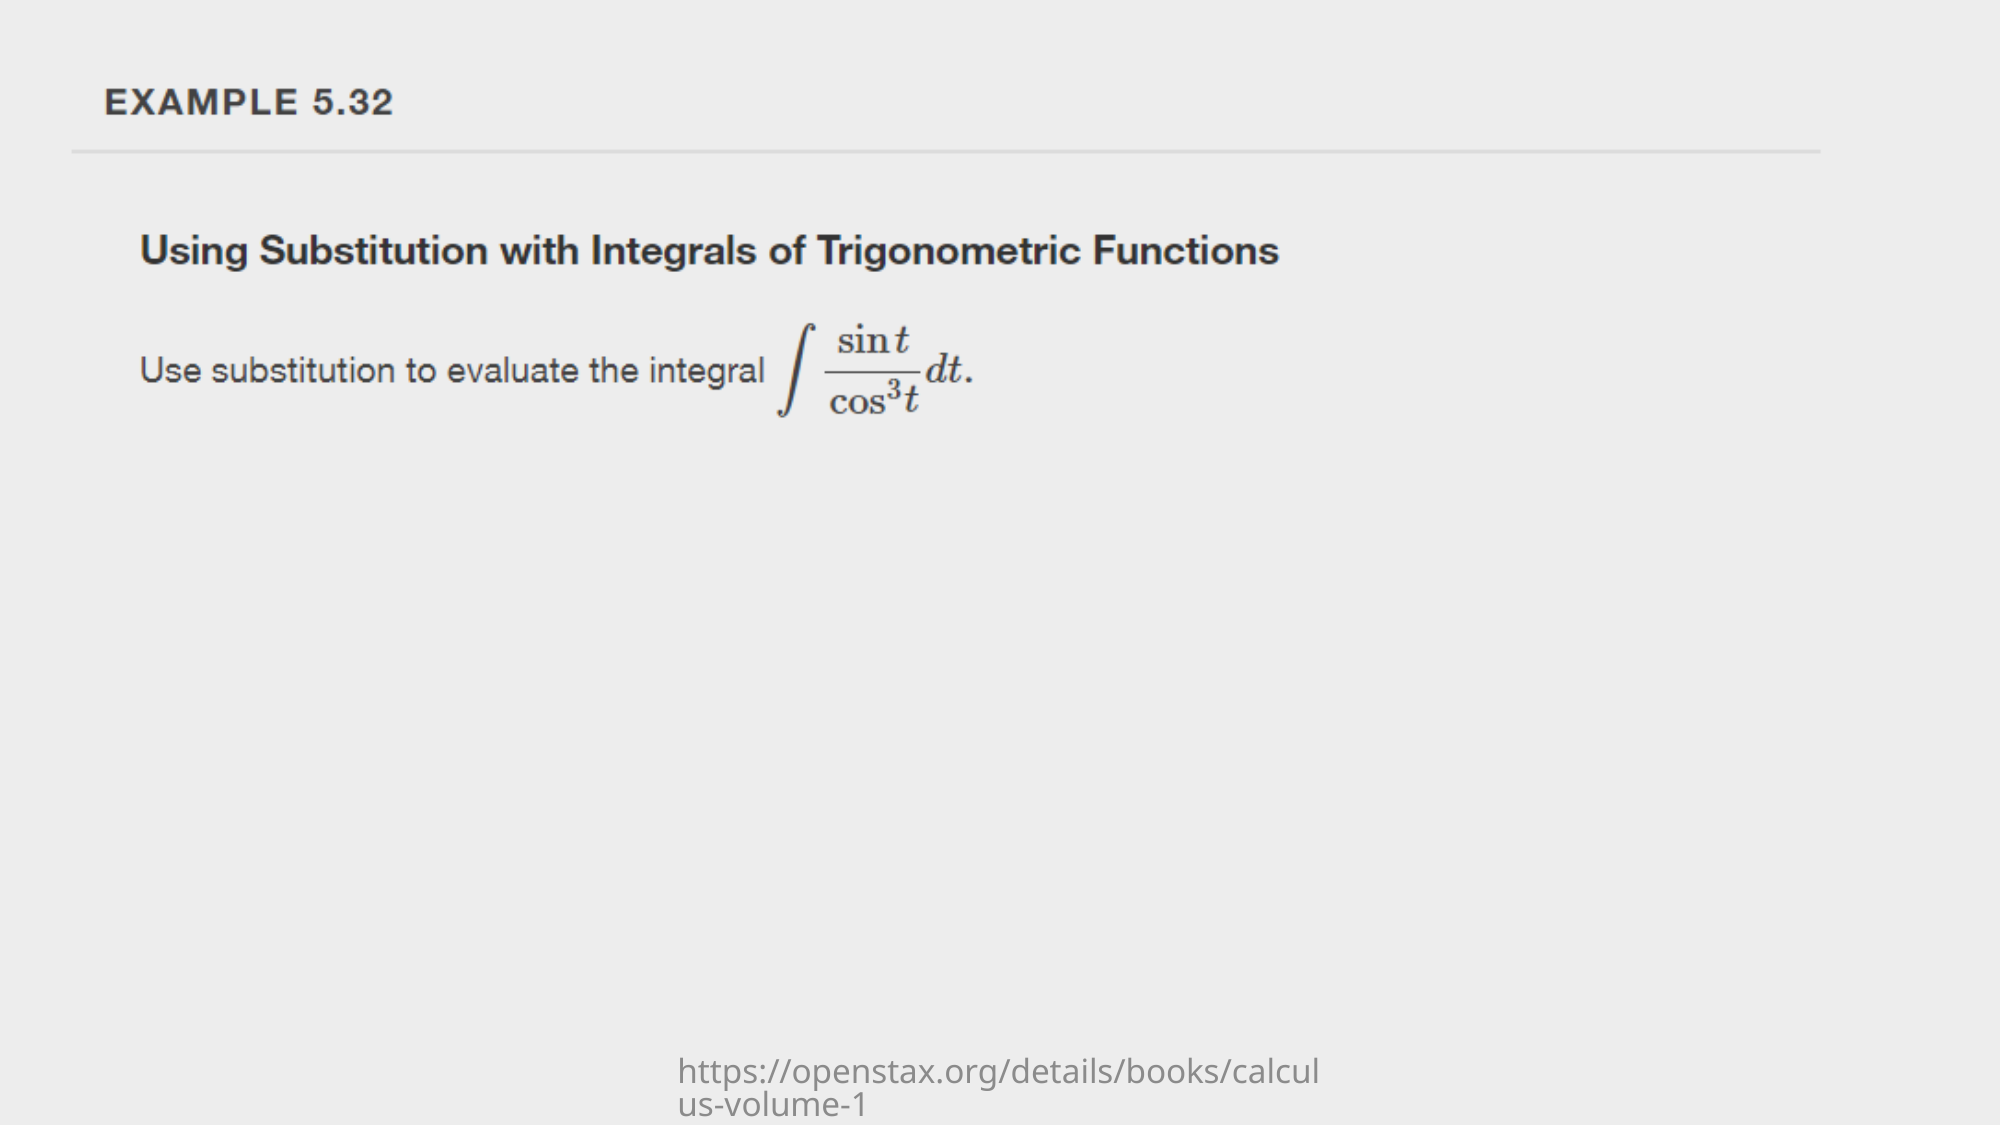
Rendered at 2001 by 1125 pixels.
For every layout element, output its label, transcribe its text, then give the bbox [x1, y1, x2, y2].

picture [50, 56, 1845, 440]
footer https://openstax.org/details/books/calculus-volume-1 [662, 1042, 1338, 1103]
